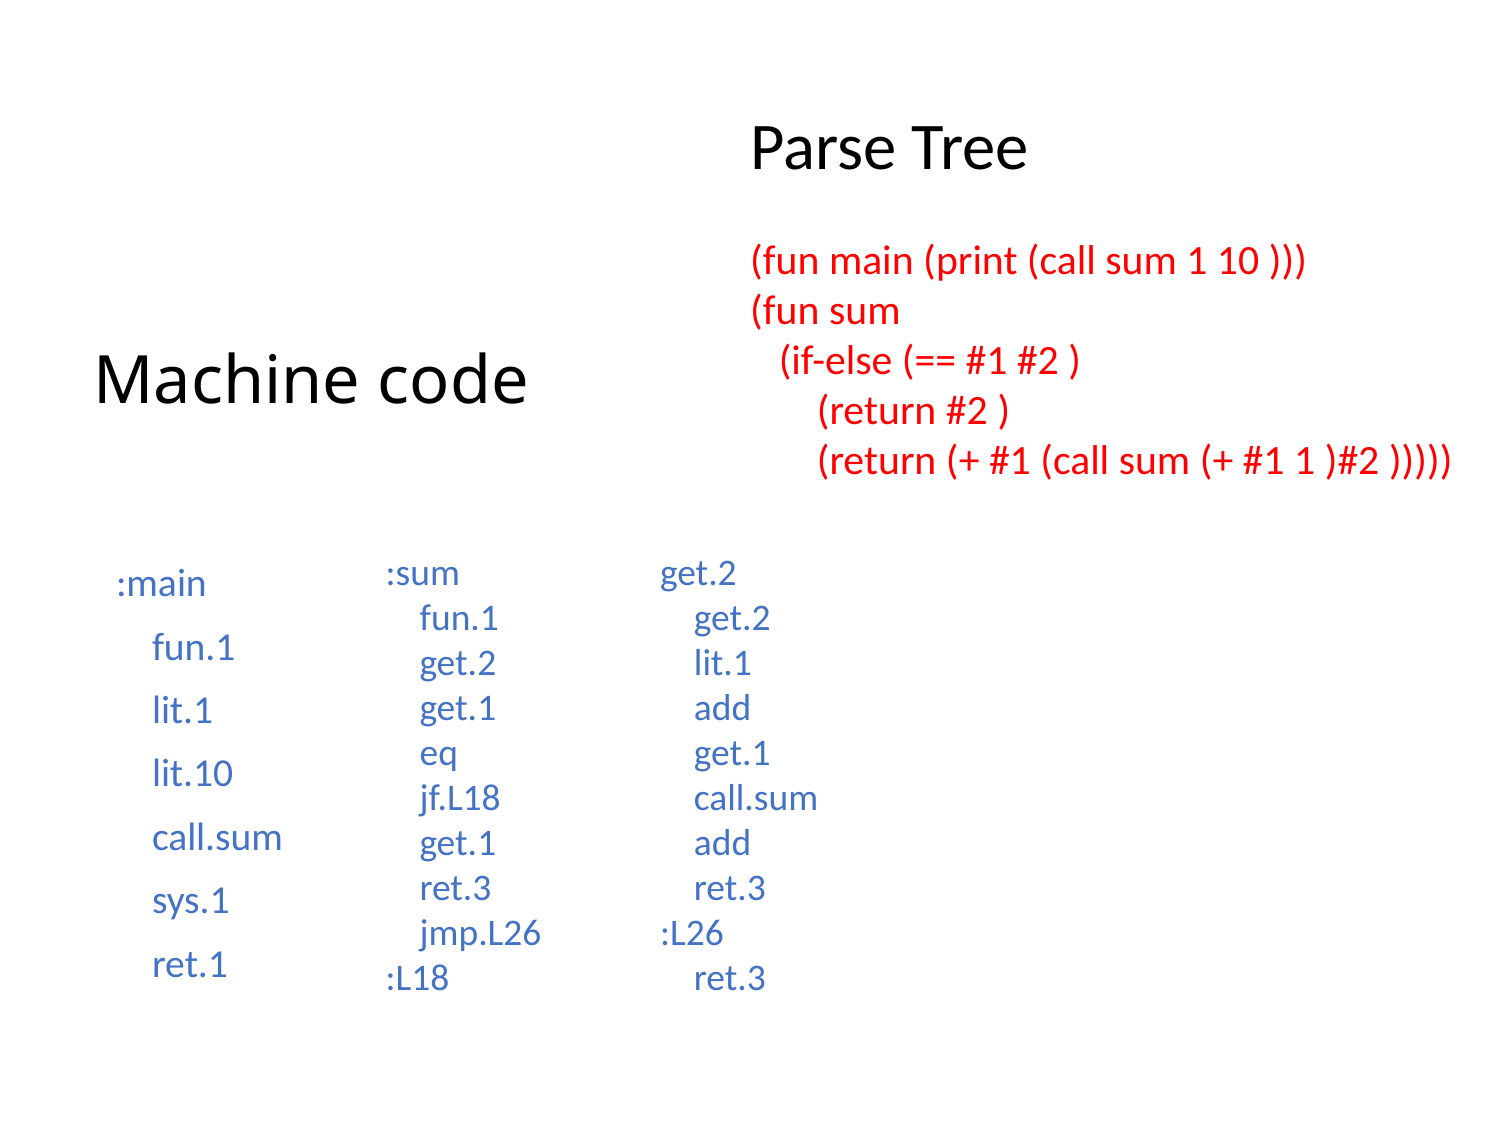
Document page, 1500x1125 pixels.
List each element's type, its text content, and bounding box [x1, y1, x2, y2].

text_box get.2 get.2 lit.1 add get.1 call.sum add ret.3 :L26 ret.3 [645, 540, 964, 1006]
text_box Parse Tree (fun main (print (call sum 1 10 ))) (fun sum (if-else (== #1 #2 ) (return #2 ) (return (+ #1 (call sum (+ #1 1 )#2 ))))) [735, 95, 1500, 581]
title Machine code [78, 273, 664, 491]
text_box :sum fun.1 get.2 get.1 eq jf.L18 get.1 ret.3 jmp.L26 :L18 [370, 540, 622, 1051]
list :main fun.1 lit.1 lit.10 call.sum sys.1 ret.1 [101, 555, 348, 1025]
